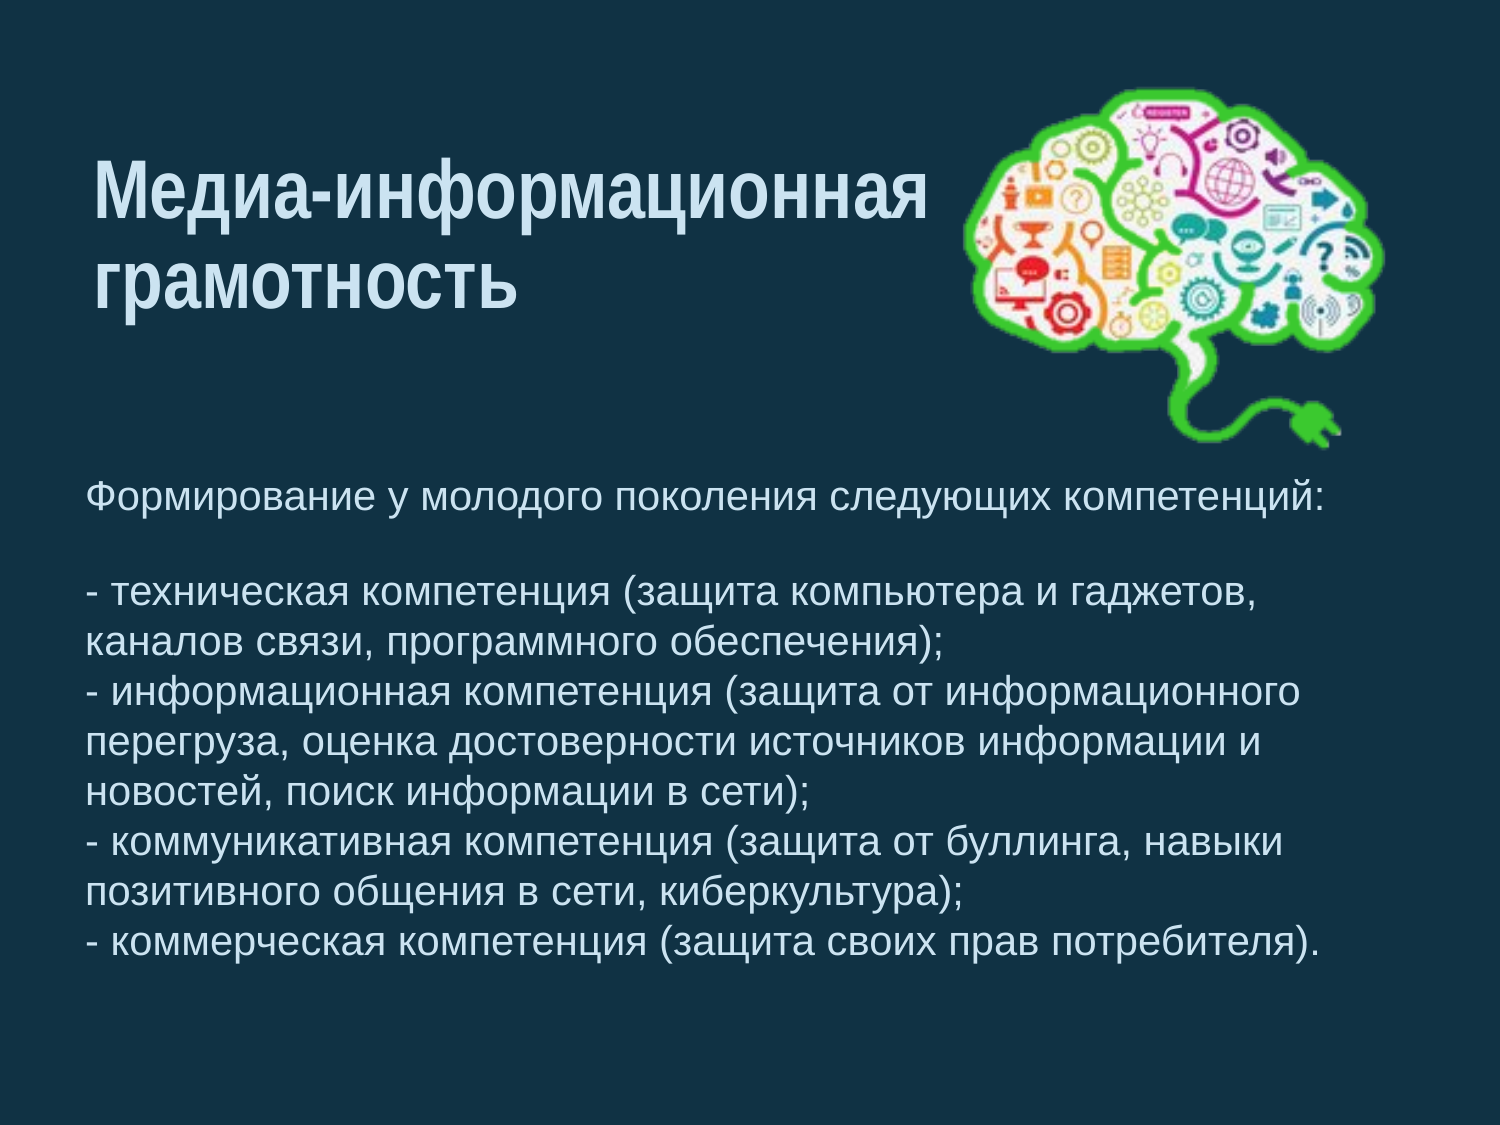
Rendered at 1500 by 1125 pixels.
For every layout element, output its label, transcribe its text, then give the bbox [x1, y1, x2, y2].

text_box Медиа-информационная грамотность [78, 139, 947, 334]
text_box Формирование у молодого поколения следующих компетенций: - техническая компетенция (защита компьютера и гаджетов, каналов связи, программного обеспечения); - информационная компетенция (защита от информационного перегруза, оценка достоверности источников информации и новостей, поиск информации в сети); - коммуникативная компетенция (защита от буллинга, навыки позитивного общения в сети, киберкультура); - коммерческая компетенция (защита своих прав потребителя). [70, 461, 1398, 972]
picture [957, 54, 1395, 492]
